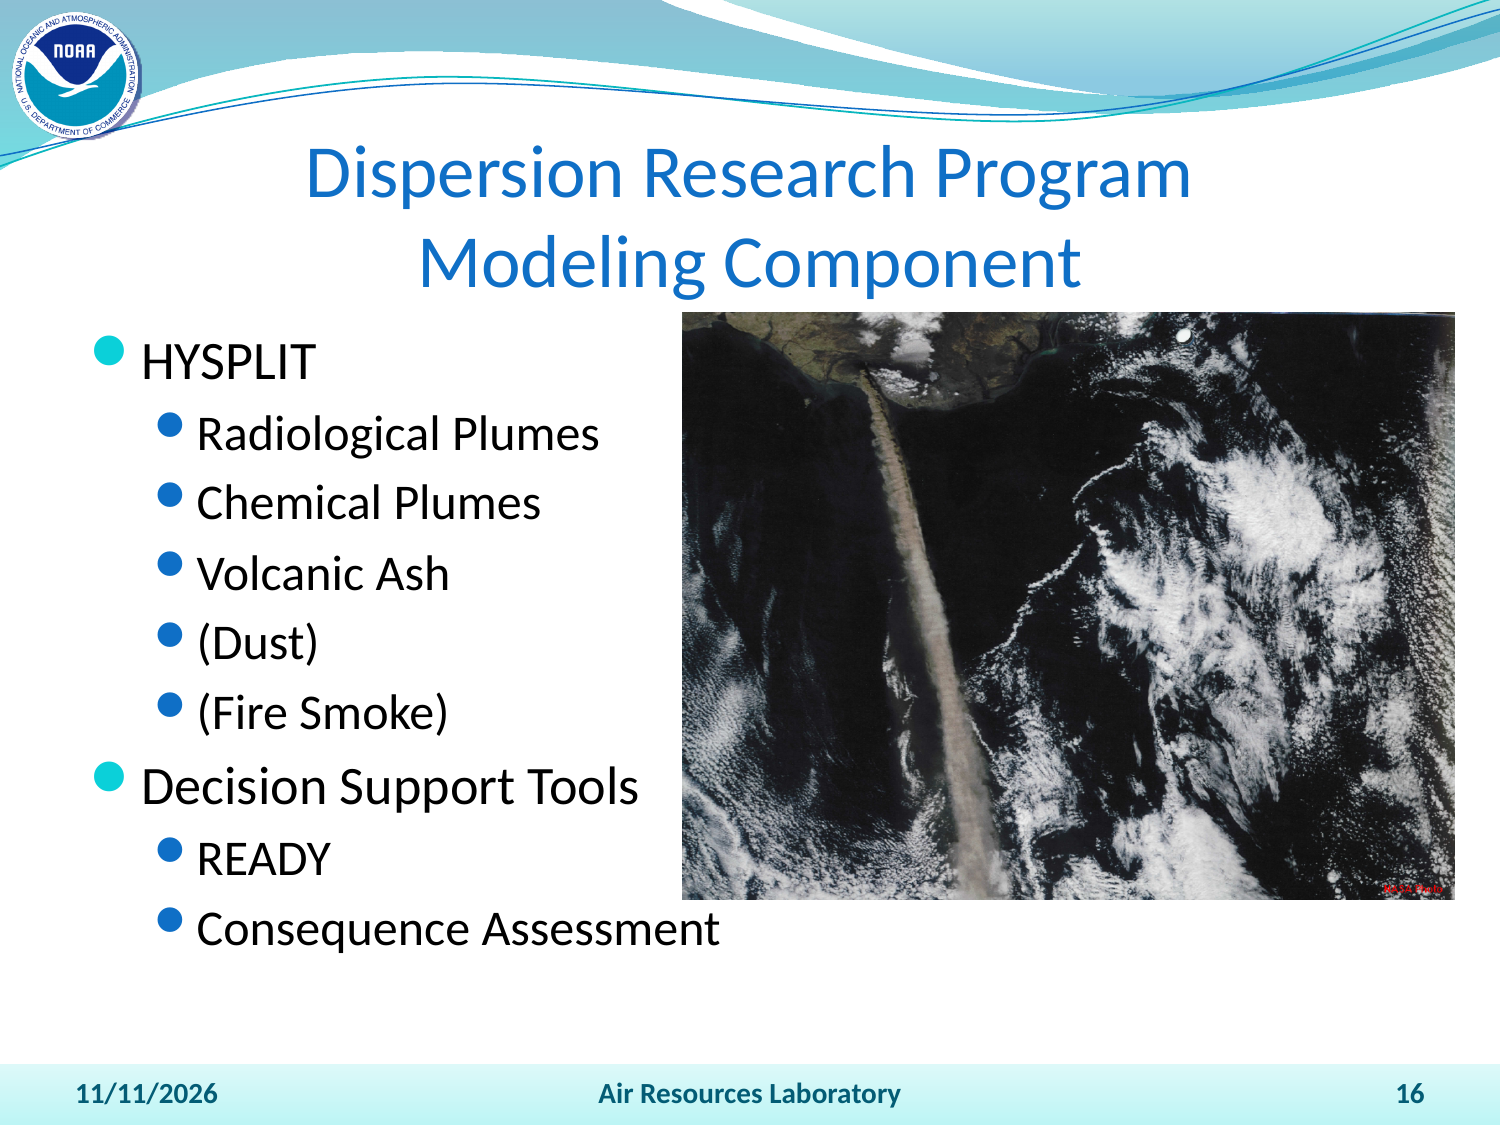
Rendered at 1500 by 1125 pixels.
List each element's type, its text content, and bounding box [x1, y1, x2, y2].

title Dispersion Research Program Modeling Component [75, 115, 1425, 303]
footer Air Resources Laboratory [474, 1050, 1025, 1110]
picture [12, 12, 138, 138]
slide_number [75, 1050, 238, 1110]
slide_number 16 [1299, 1050, 1425, 1110]
list HYSPLIT Radiological Plumes Chemical Plumes Volcanic Ash (Dust) (Fire Smoke) Decision Support Tools READY Consequence Assessment [75, 317, 1425, 1038]
picture [681, 312, 1455, 901]
